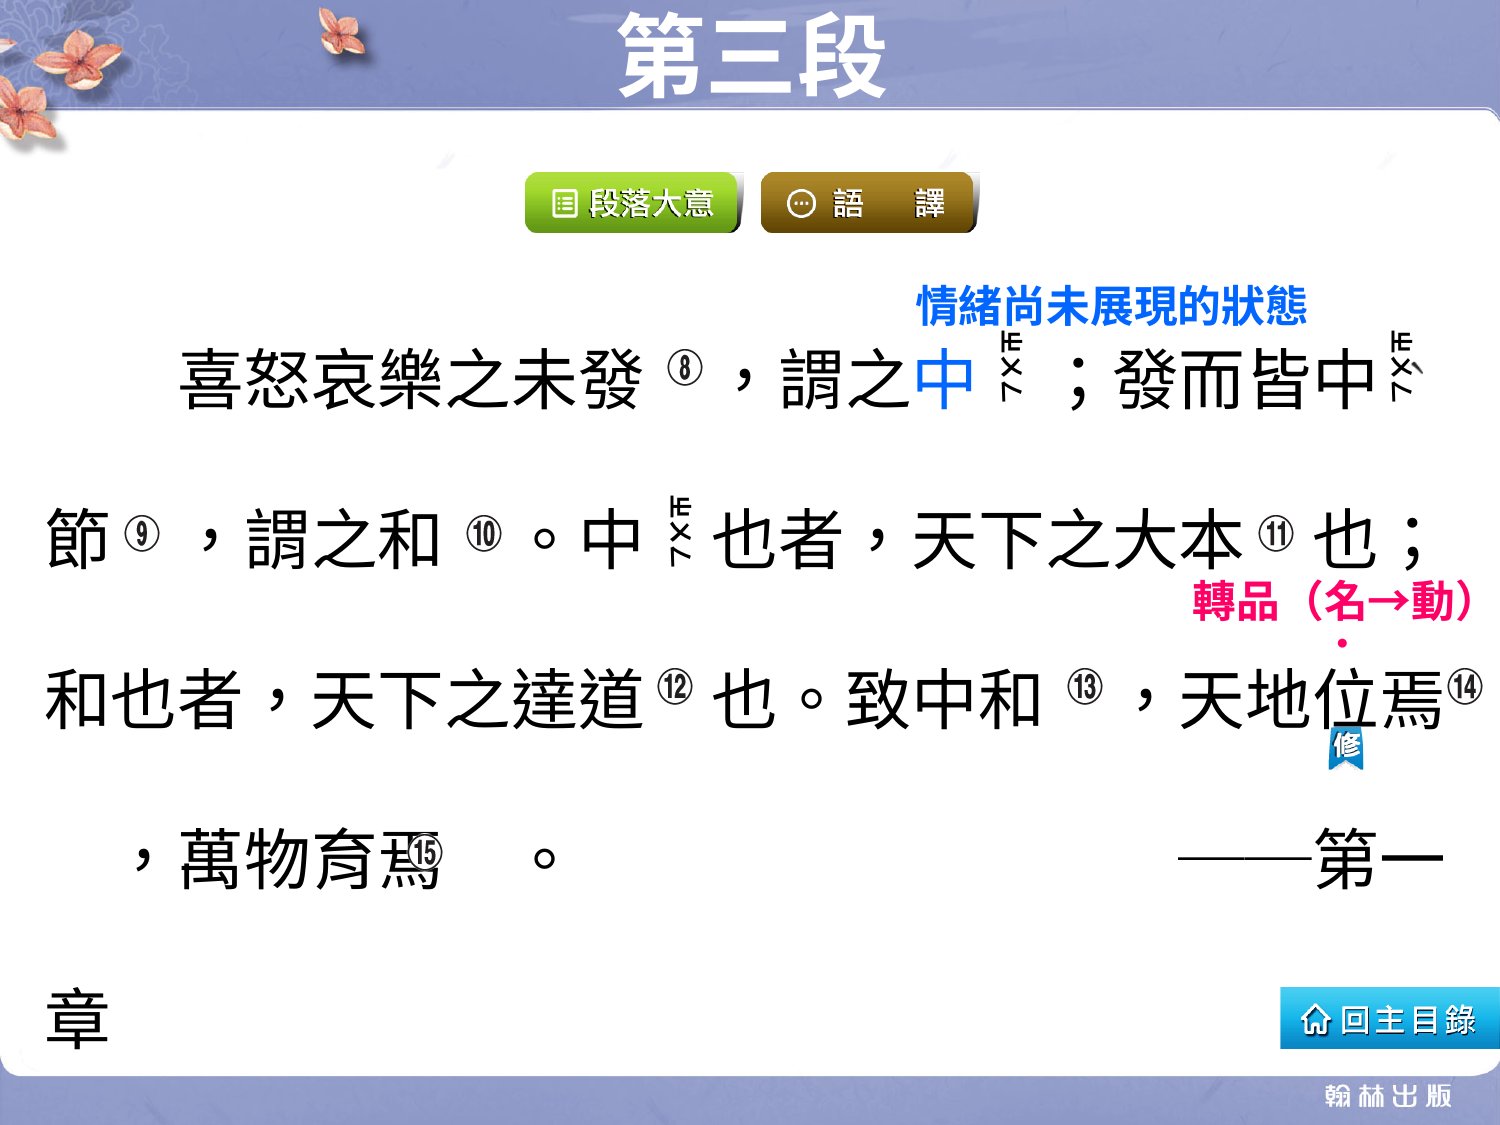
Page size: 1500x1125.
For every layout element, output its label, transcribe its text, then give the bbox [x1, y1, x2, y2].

picture [1245, 503, 1303, 560]
picture [975, 627, 1500, 1125]
text_box ● [1321, 621, 1364, 662]
picture [655, 337, 712, 395]
picture [395, 822, 452, 879]
picture [1054, 656, 1112, 714]
text_box ㄓㄨㄥ [643, 479, 704, 569]
text_box 轉品（名→動） [1192, 574, 1500, 627]
picture [111, 503, 169, 560]
text_box 第三段 [76, 0, 1427, 148]
text_box 情緒尚未展現的狀態 [915, 278, 1318, 332]
text_box [927, 337, 975, 1125]
picture [0, 0, 1500, 1125]
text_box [1364, 314, 1436, 404]
text_box 喜怒哀樂之未發 ，謂之中 ；發而皆中 節 ，謂之和 。中 也者，天下之大本 也；和也者，天下之達道 也。致中和 ，天地位焉 ，萬物育焉 。 ──第一章 [29, 250, 1471, 964]
picture [454, 503, 511, 560]
picture [1328, 727, 1365, 774]
picture [645, 656, 702, 714]
text_box ㄓㄨㄥ [974, 332, 1035, 403]
